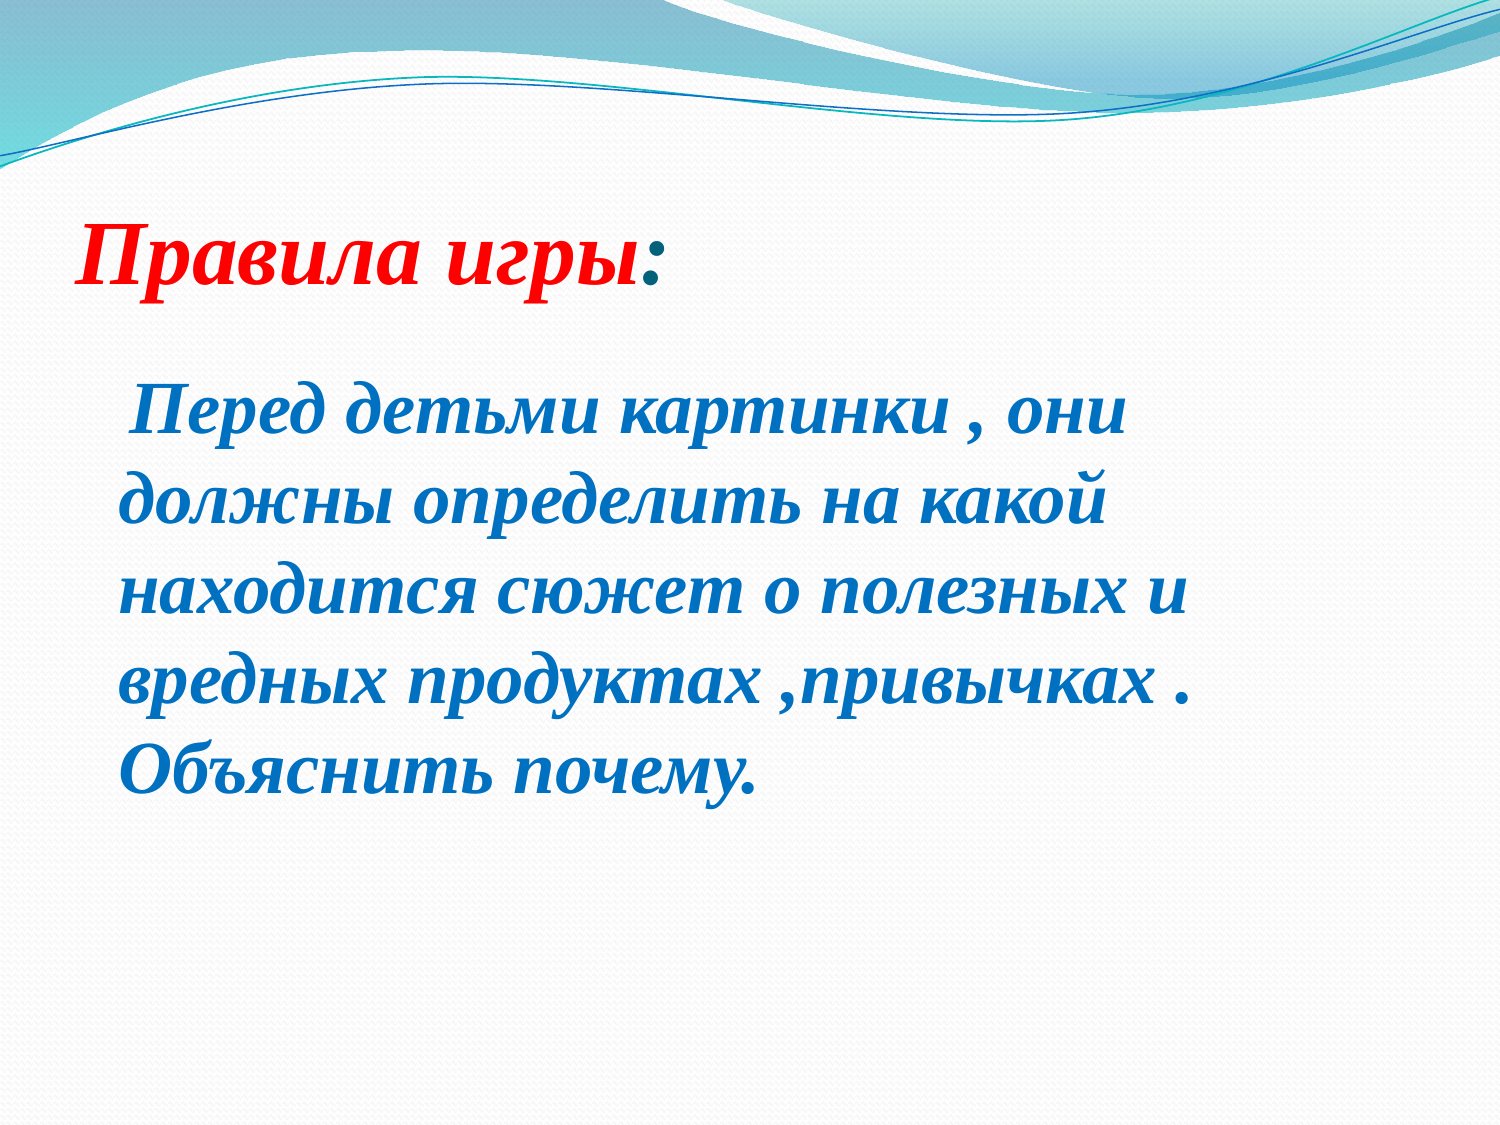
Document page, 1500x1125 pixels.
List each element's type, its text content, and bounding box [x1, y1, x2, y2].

title Правила игры: [75, 115, 1425, 303]
list Перед детьми картинки , они должны определить на какой находится сюжет о полезных и вредных продуктах ,привычках . Объяснить почему. [58, 351, 1409, 1072]
